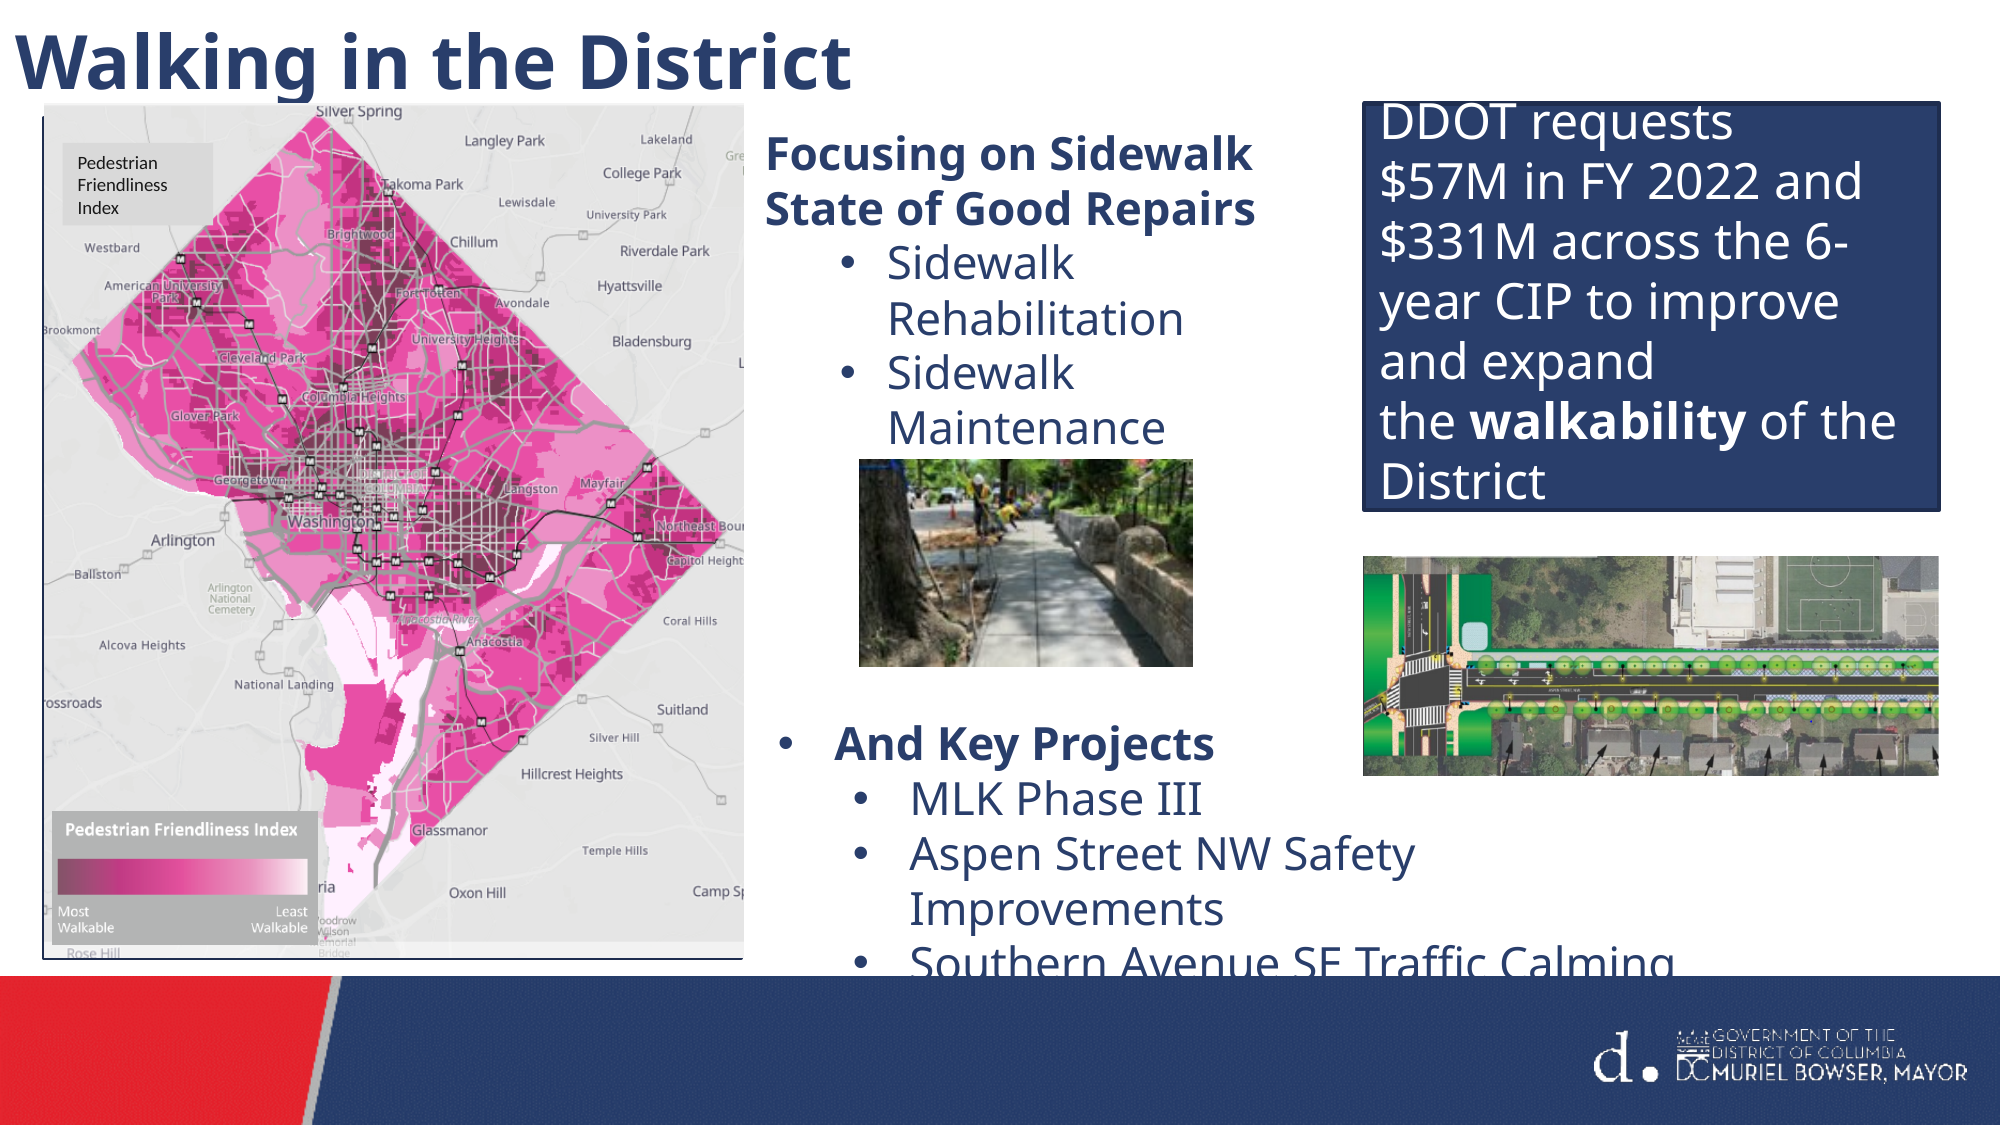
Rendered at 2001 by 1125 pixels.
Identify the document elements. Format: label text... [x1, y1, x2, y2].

title Walking in the District [0, 1, 2000, 118]
picture [1363, 556, 1939, 777]
text_box DDOT requests $57M in FY 2022 and $331M across the 6-year CIP to improve and expand the walkability of the District [1362, 101, 1941, 512]
picture [43, 103, 745, 958]
picture [0, 976, 2000, 1125]
picture [859, 459, 1193, 667]
text_box And Key Projects MLK Phase III​ Aspen Street NW Safety Improvements​ Southern Avenue SE Traffic Calming [762, 707, 1740, 998]
text_box Focusing on Sidewalk State of Good Repairs Sidewalk Rehabilitation Sidewalk Maintenance [749, 116, 1334, 462]
